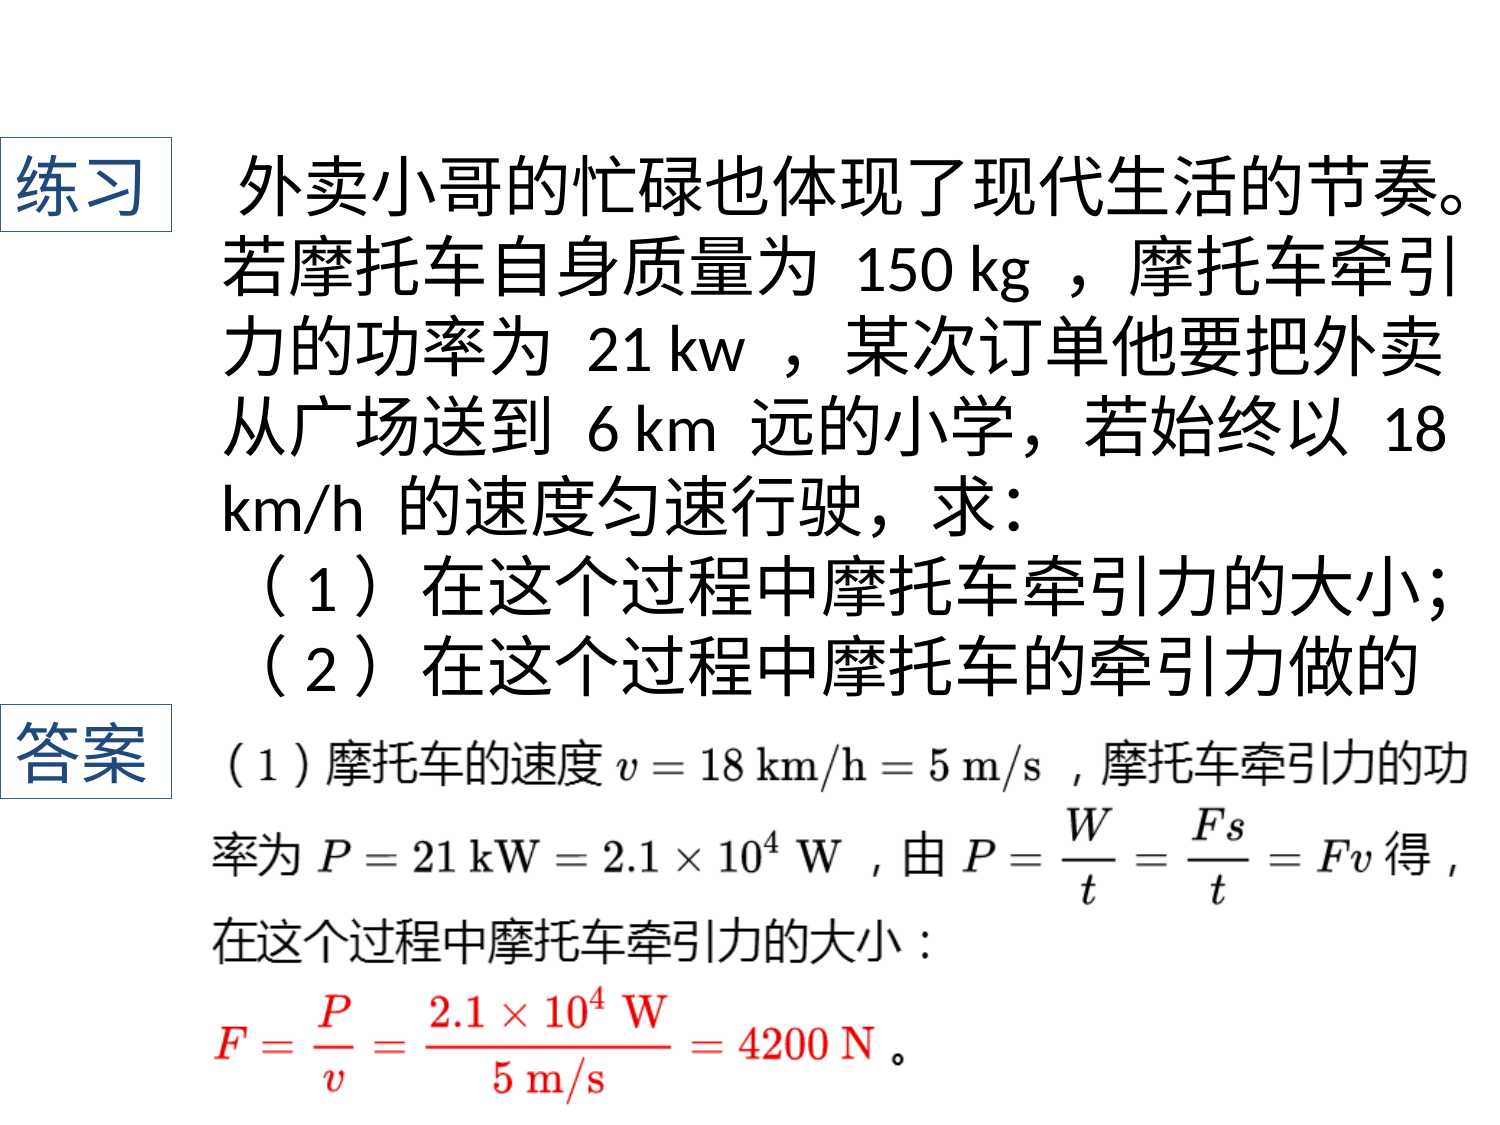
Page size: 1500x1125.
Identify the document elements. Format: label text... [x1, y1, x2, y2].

text_box 练习 [0, 137, 172, 232]
text_box ﻿外卖小哥的忙碌也体现了现代生活的节奏。若摩托车自身质量为 150 kg ，摩托车牵引力的功率为 21 kw ，某次订单他要把外卖从广场送到 6 km 远的小学，若始终以 18 km/h 的速度匀速行驶，求： （1）在这个过程中摩托车牵引力的大小； （2）在这个过程中摩托车的牵引力做的功。 [206, 137, 1500, 715]
text_box 答案 [0, 704, 172, 799]
picture [182, 715, 1500, 1125]
